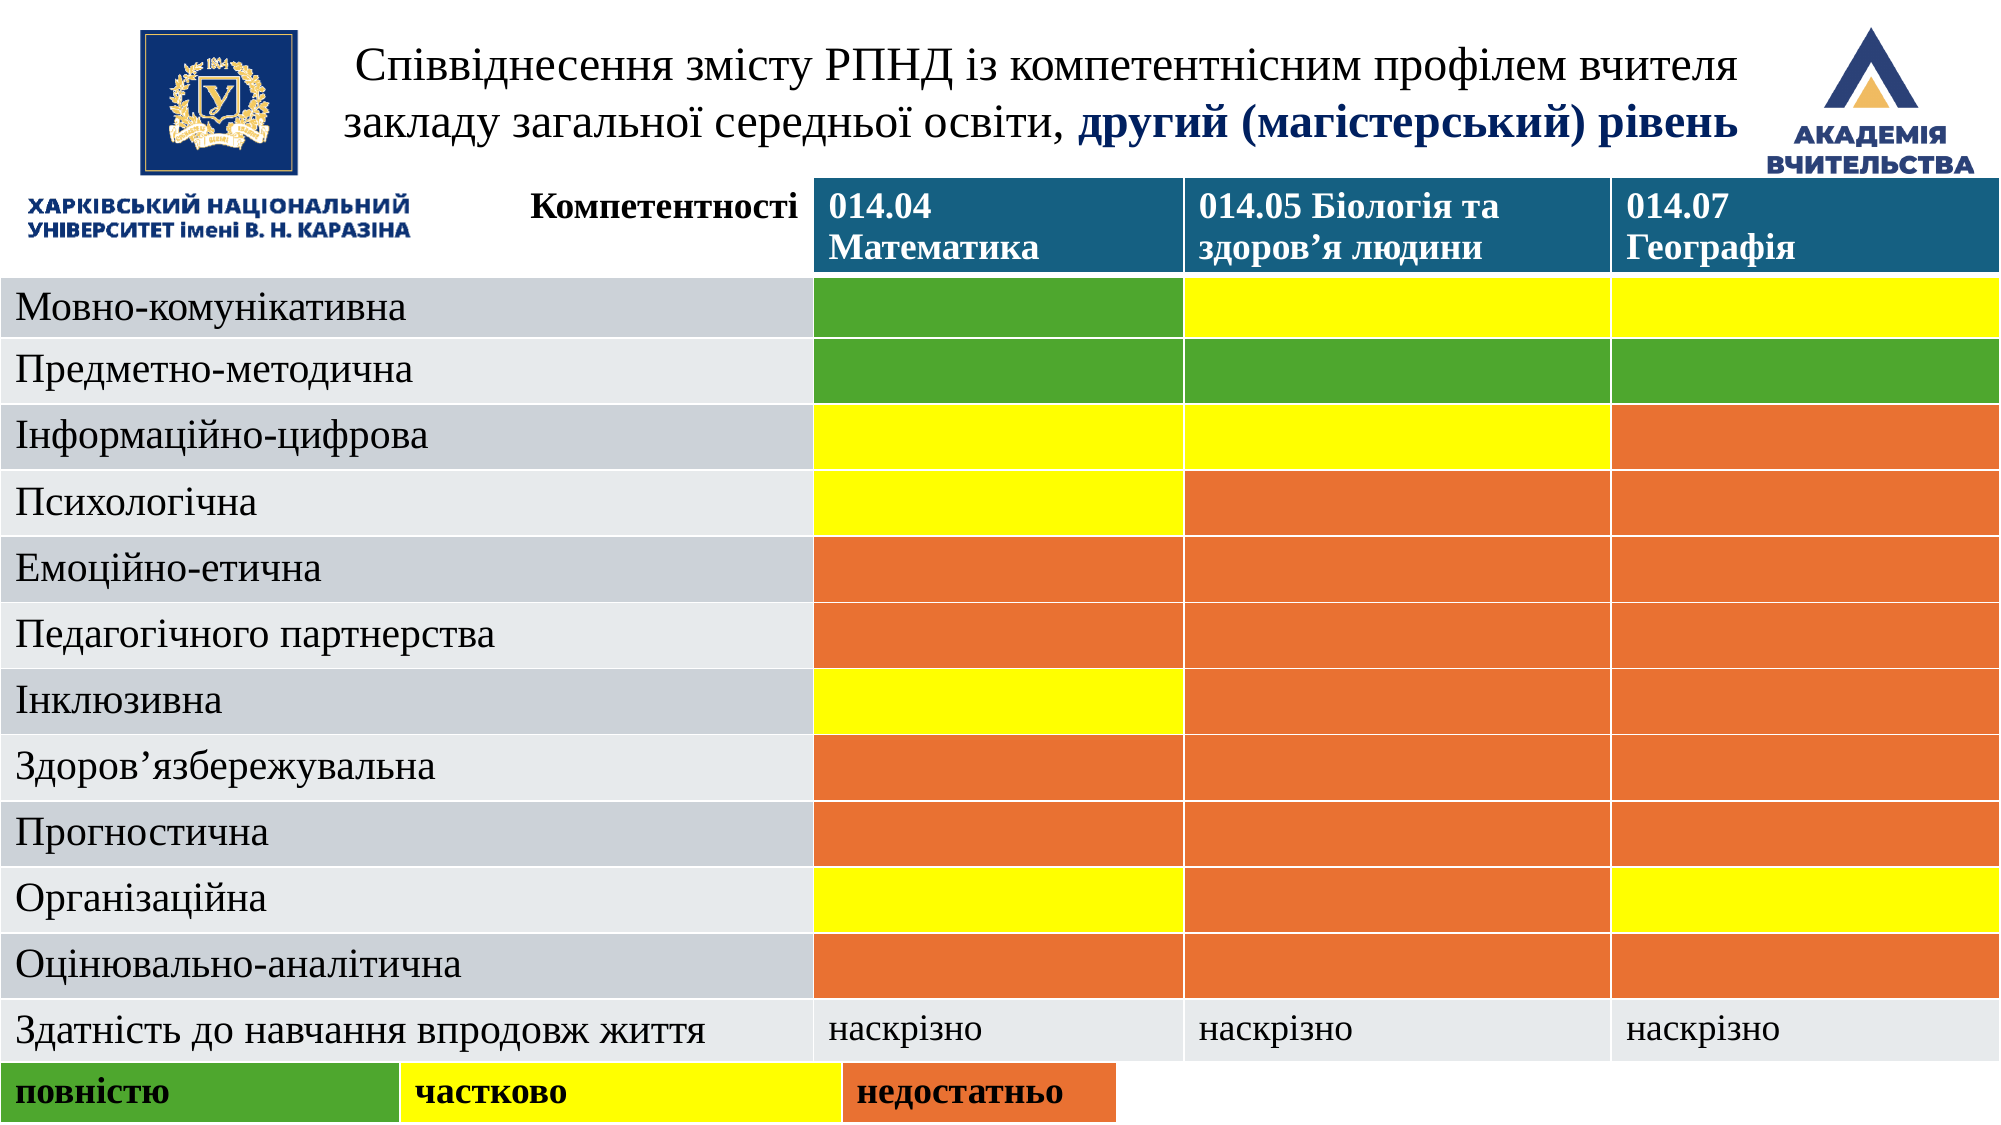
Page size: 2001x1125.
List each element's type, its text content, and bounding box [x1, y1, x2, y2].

table_cell Здатність до навчання впродовж життя [1, 1000, 813, 1061]
table_cell [1185, 669, 1610, 734]
table_cell [1612, 278, 1999, 337]
table_cell [814, 405, 1183, 469]
table_header Компетентності [1, 178, 813, 272]
table_cell [814, 868, 1183, 932]
table_cell [1612, 934, 1999, 998]
table_cell наскрізно [1612, 1000, 1999, 1061]
table_cell [814, 537, 1183, 602]
table_cell Психологічна [1, 471, 813, 535]
table_cell [1612, 339, 1999, 403]
table_cell Оцінювально-аналітична [1, 934, 813, 998]
table_cell [1612, 735, 1999, 800]
table_cell [814, 669, 1183, 734]
table_cell Предметно-методична [1, 339, 813, 403]
table_cell Інклюзивна [1, 669, 813, 734]
table_cell [1612, 868, 1999, 932]
table_cell [1185, 339, 1610, 403]
table_cell Емоційно-етична [1, 537, 813, 602]
table_cell [1185, 537, 1610, 602]
table_cell [1185, 603, 1610, 668]
table_cell [1185, 802, 1610, 866]
table_cell [1185, 934, 1610, 998]
table_cell [814, 802, 1183, 866]
table_cell Здоровʼязбережувальна [1, 735, 813, 800]
table_header повністю [1, 1063, 399, 1122]
table_cell [814, 735, 1183, 800]
table_cell [814, 471, 1183, 535]
table_cell [1612, 405, 1999, 469]
table_cell наскрізно [1185, 1000, 1610, 1061]
table_cell наскрізно [814, 1000, 1183, 1061]
table_cell [1185, 405, 1610, 469]
table_header 014.05 Біологія та здоровʼя людини [1185, 256, 1610, 272]
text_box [13, 17, 1975, 256]
table_cell [1185, 868, 1610, 932]
table_header недостатньо [843, 1063, 1116, 1122]
table_cell [1185, 735, 1610, 800]
table_cell Інформаційно-цифрова [1, 405, 813, 469]
table_cell Організаційна [1, 868, 813, 932]
table_cell Педагогічного партнерства [1, 603, 813, 668]
table_cell [1612, 471, 1999, 535]
table_header 014.07 Географія [1612, 178, 1999, 272]
table_cell Мовно-комунікативна [1, 278, 813, 337]
table_cell [814, 339, 1183, 403]
table_cell [1612, 603, 1999, 668]
table_cell [814, 603, 1183, 668]
table_cell [1185, 278, 1610, 337]
table_cell [1612, 537, 1999, 602]
table_cell [814, 278, 1183, 337]
table_cell Прогностична [1, 802, 813, 866]
table_cell [1185, 471, 1610, 535]
table_cell [1612, 669, 1999, 734]
table_cell [814, 934, 1183, 998]
table_header частково [401, 1063, 841, 1122]
table_cell [1612, 802, 1999, 866]
table_header 014.04 Математика [814, 256, 1183, 272]
